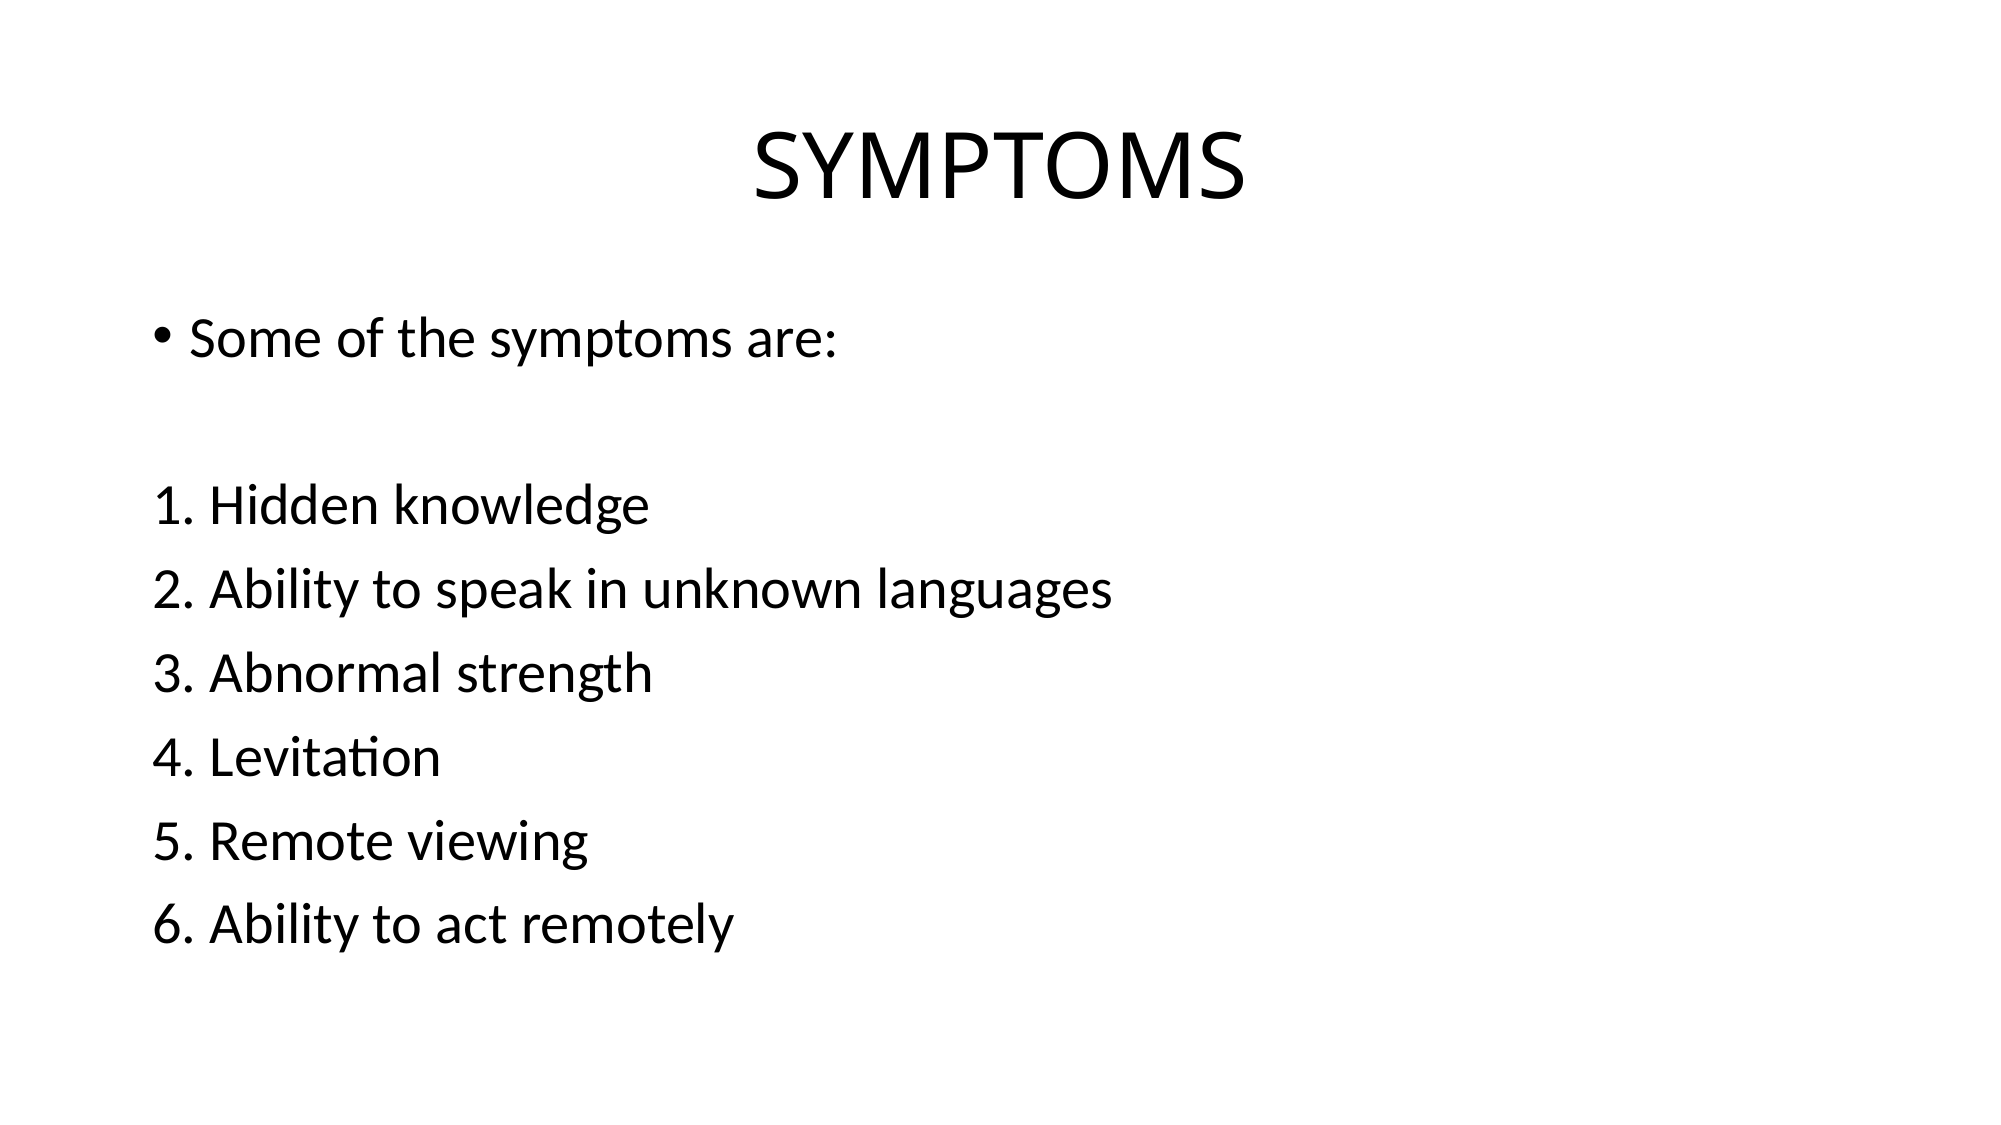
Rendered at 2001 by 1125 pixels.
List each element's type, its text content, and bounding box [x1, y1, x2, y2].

title SYMPTOMS [137, 59, 1863, 278]
list Some of the symptoms are: 1. Hidden knowledge 2. Ability to speak in unknown languages 3. Abnormal strength 4. Levitation 5. Remote viewing 6. Ability to act remotely [137, 299, 1863, 1014]
